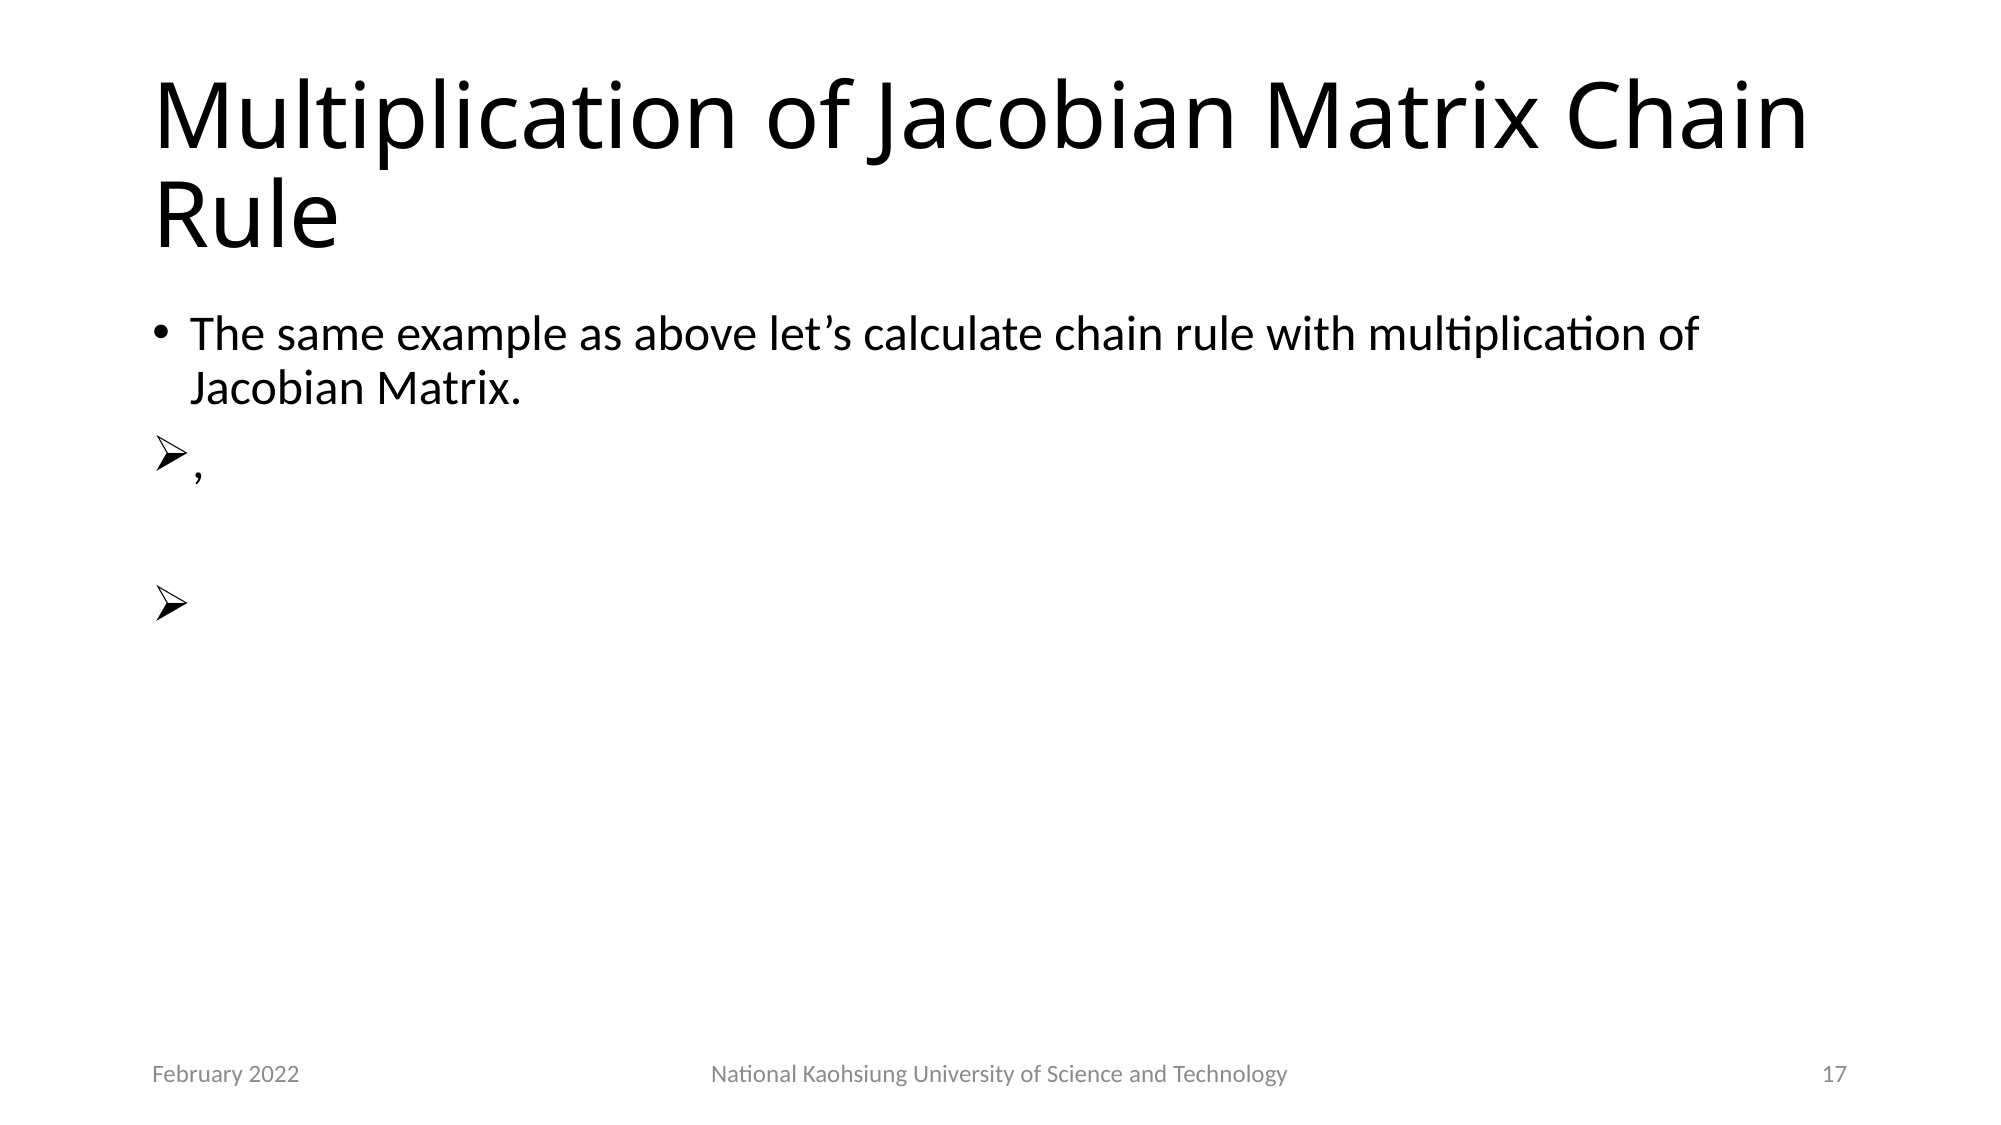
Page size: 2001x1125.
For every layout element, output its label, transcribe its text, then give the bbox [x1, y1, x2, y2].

footer National Kaohsiung University of Science and Technology [662, 1042, 1338, 1103]
slide_number 17 [1412, 1042, 1863, 1103]
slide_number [137, 1042, 588, 1103]
title Multiplication of Jacobian Matrix Chain Rule [137, 59, 1863, 278]
